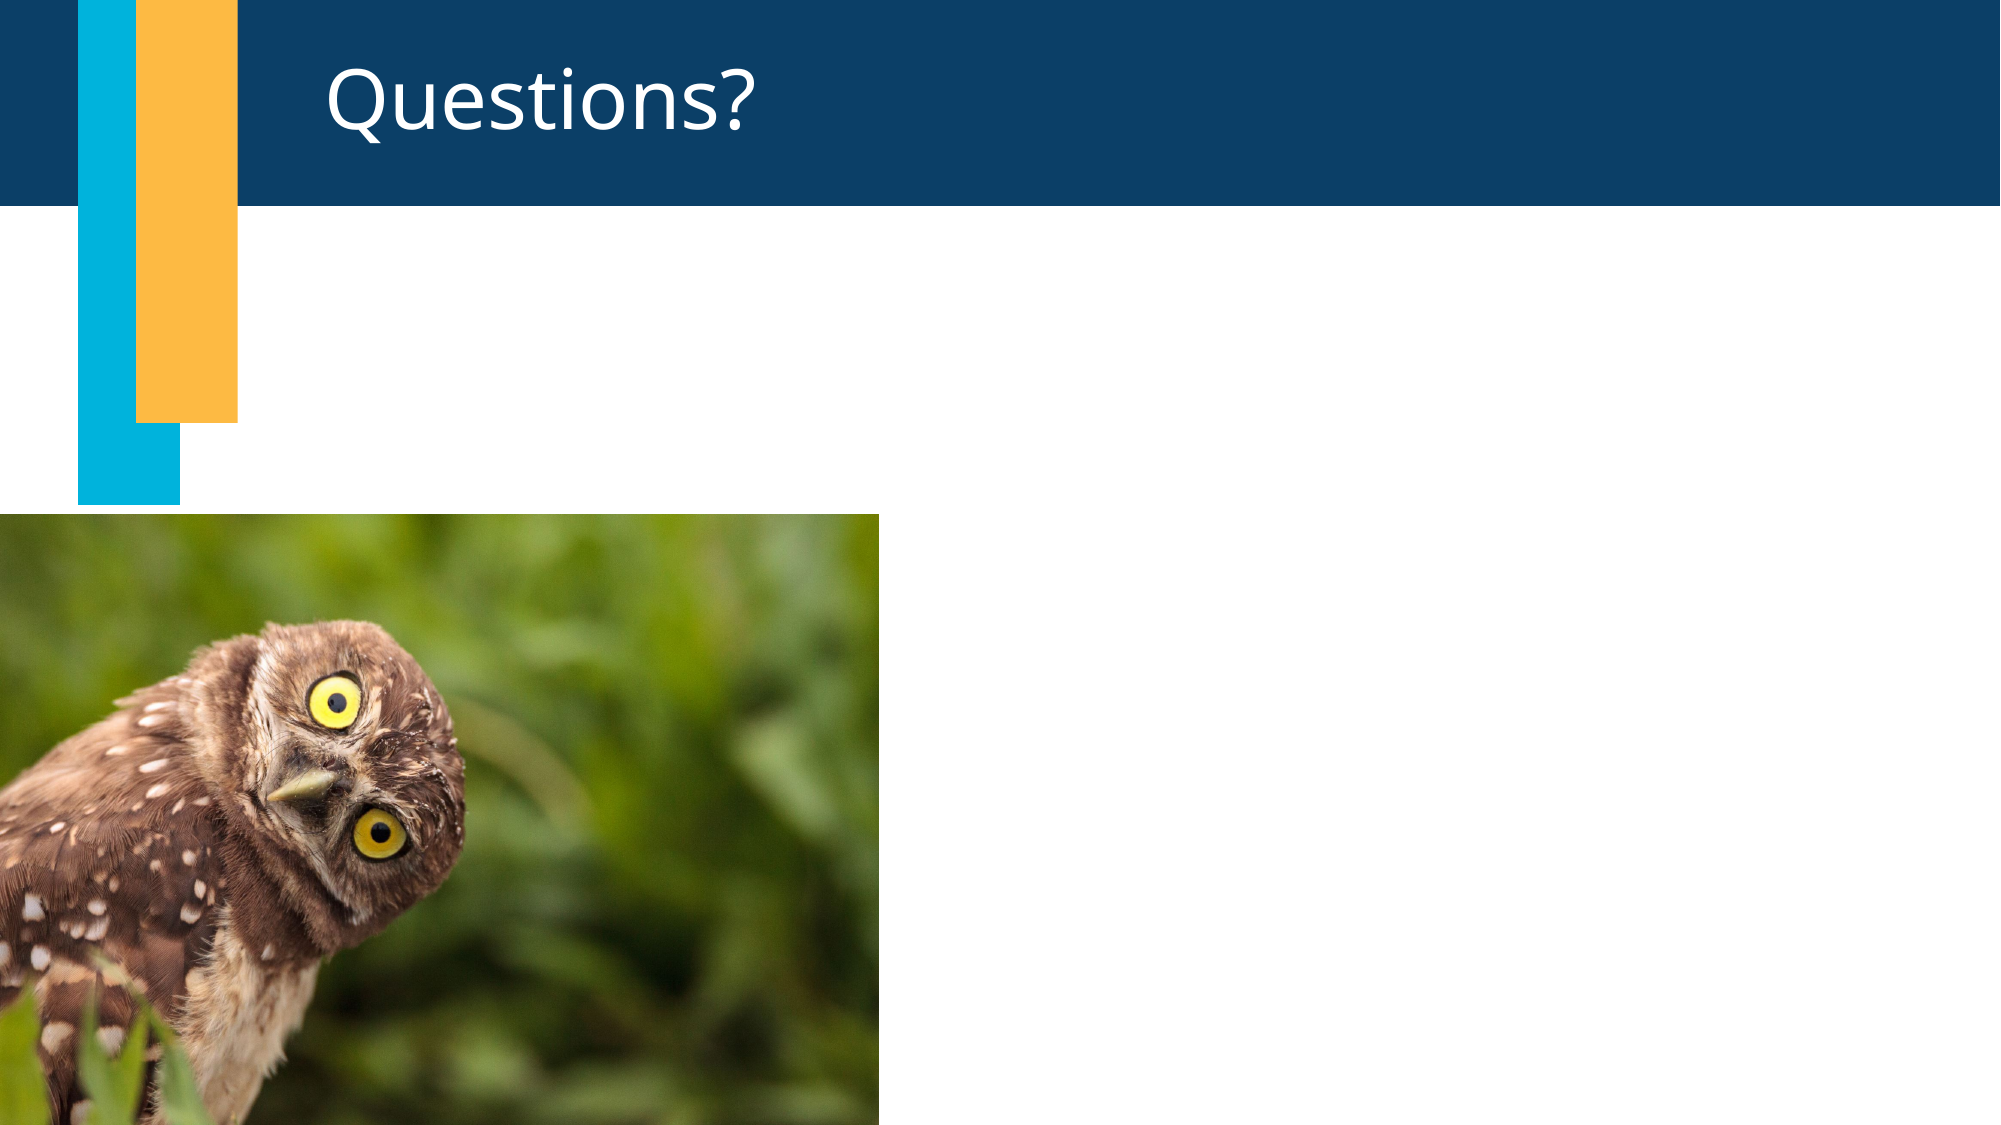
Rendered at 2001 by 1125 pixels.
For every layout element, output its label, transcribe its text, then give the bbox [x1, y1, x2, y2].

title Questions? [316, 24, 1975, 182]
picture [0, 514, 879, 1125]
